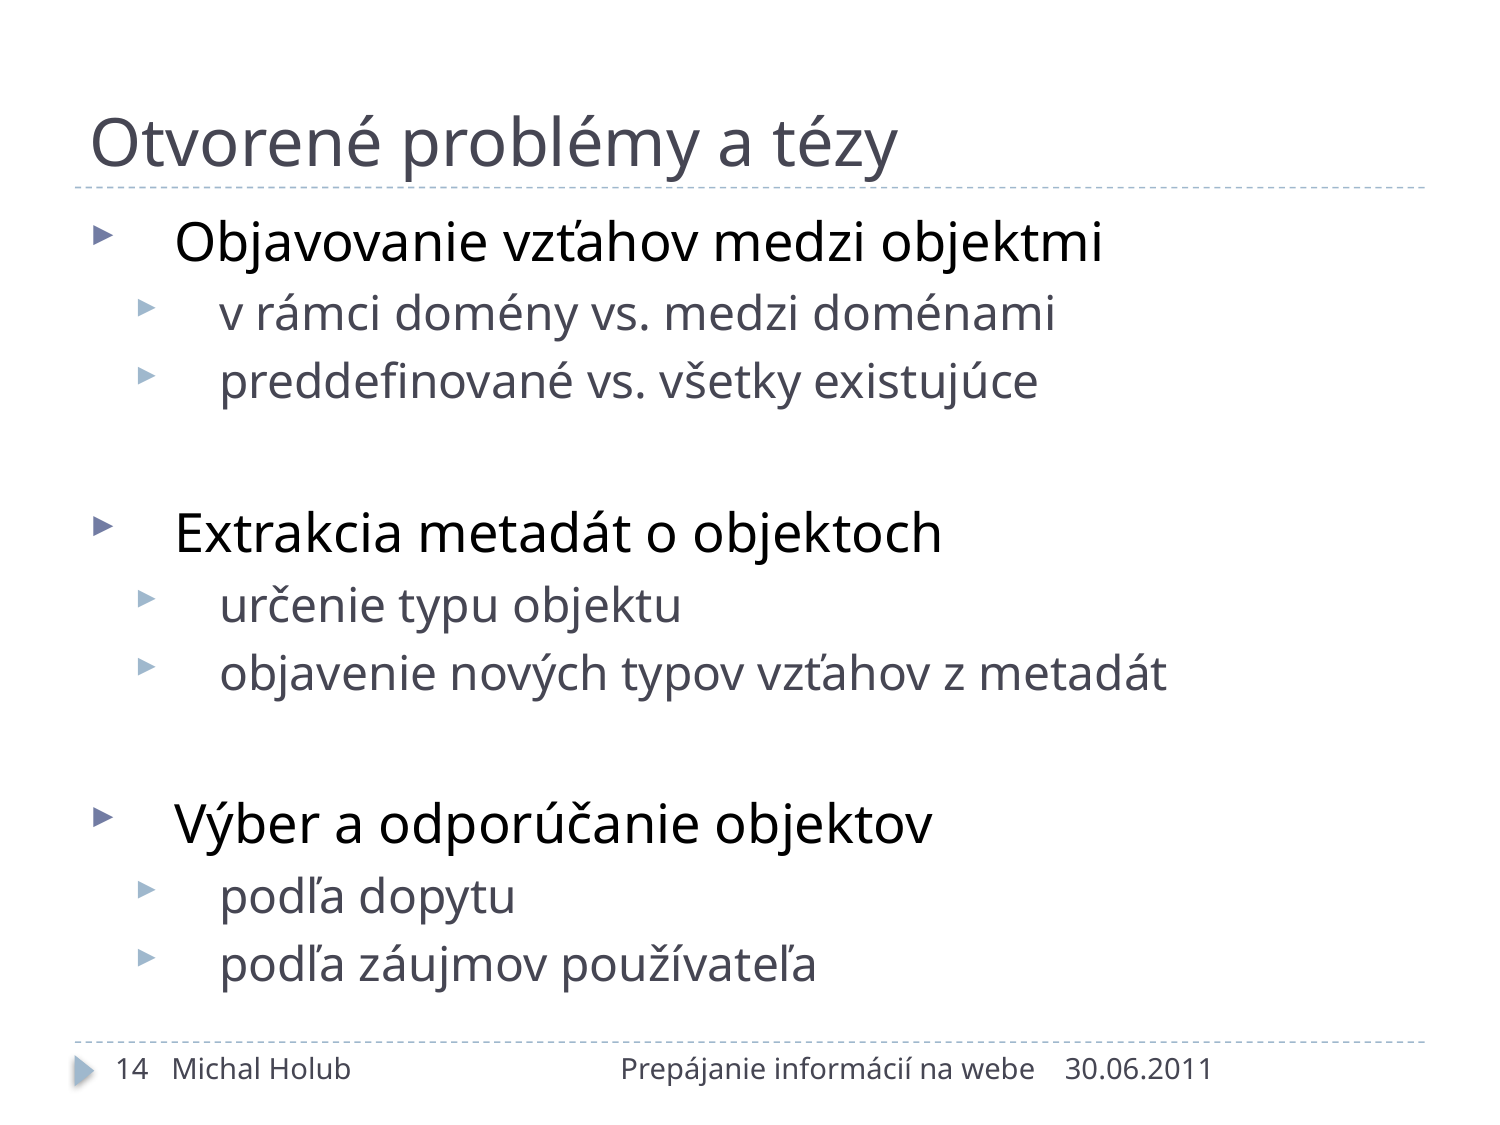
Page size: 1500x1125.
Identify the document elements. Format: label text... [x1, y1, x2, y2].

slide_number 14 Michal Holub [100, 1042, 426, 1103]
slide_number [1051, 1042, 1426, 1103]
list Objavovanie vzťahov medzi objektmi v rámci domény vs. medzi doménami preddefinované vs. všetky existujúce Extrakcia metadát o objektoch určenie typu objektu objavenie nových typov vzťahov z metadát Výber a odporúčanie objektov podľa dopytu podľa záujmov používateľa [75, 200, 1425, 1010]
footer Prepájanie informácií na webe [475, 1042, 1051, 1103]
title Otvorené problémy a tézy [75, 24, 1425, 188]
